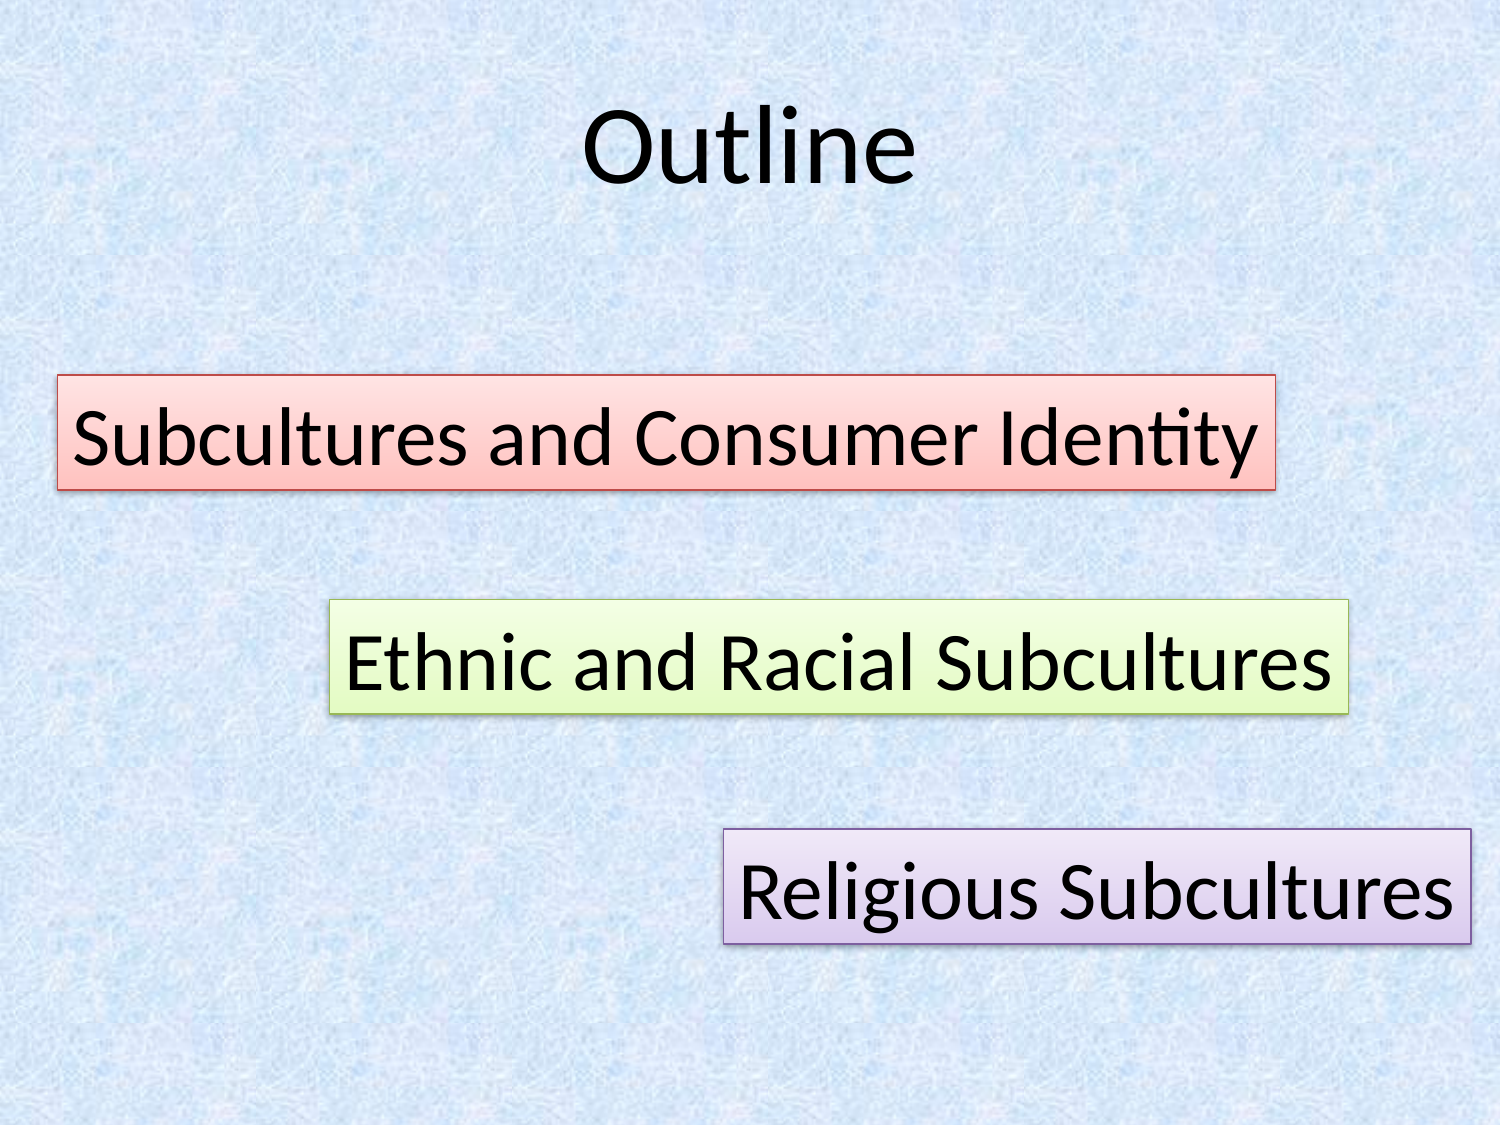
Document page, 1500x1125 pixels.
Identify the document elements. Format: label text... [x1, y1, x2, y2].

text_box Subcultures and Consumer Identity [57, 374, 1276, 491]
text_box Ethnic and Racial Subcultures [329, 599, 1349, 715]
picture [0, 0, 1500, 1125]
text_box Religious Subcultures [723, 828, 1472, 945]
title Outline [75, 45, 1425, 233]
